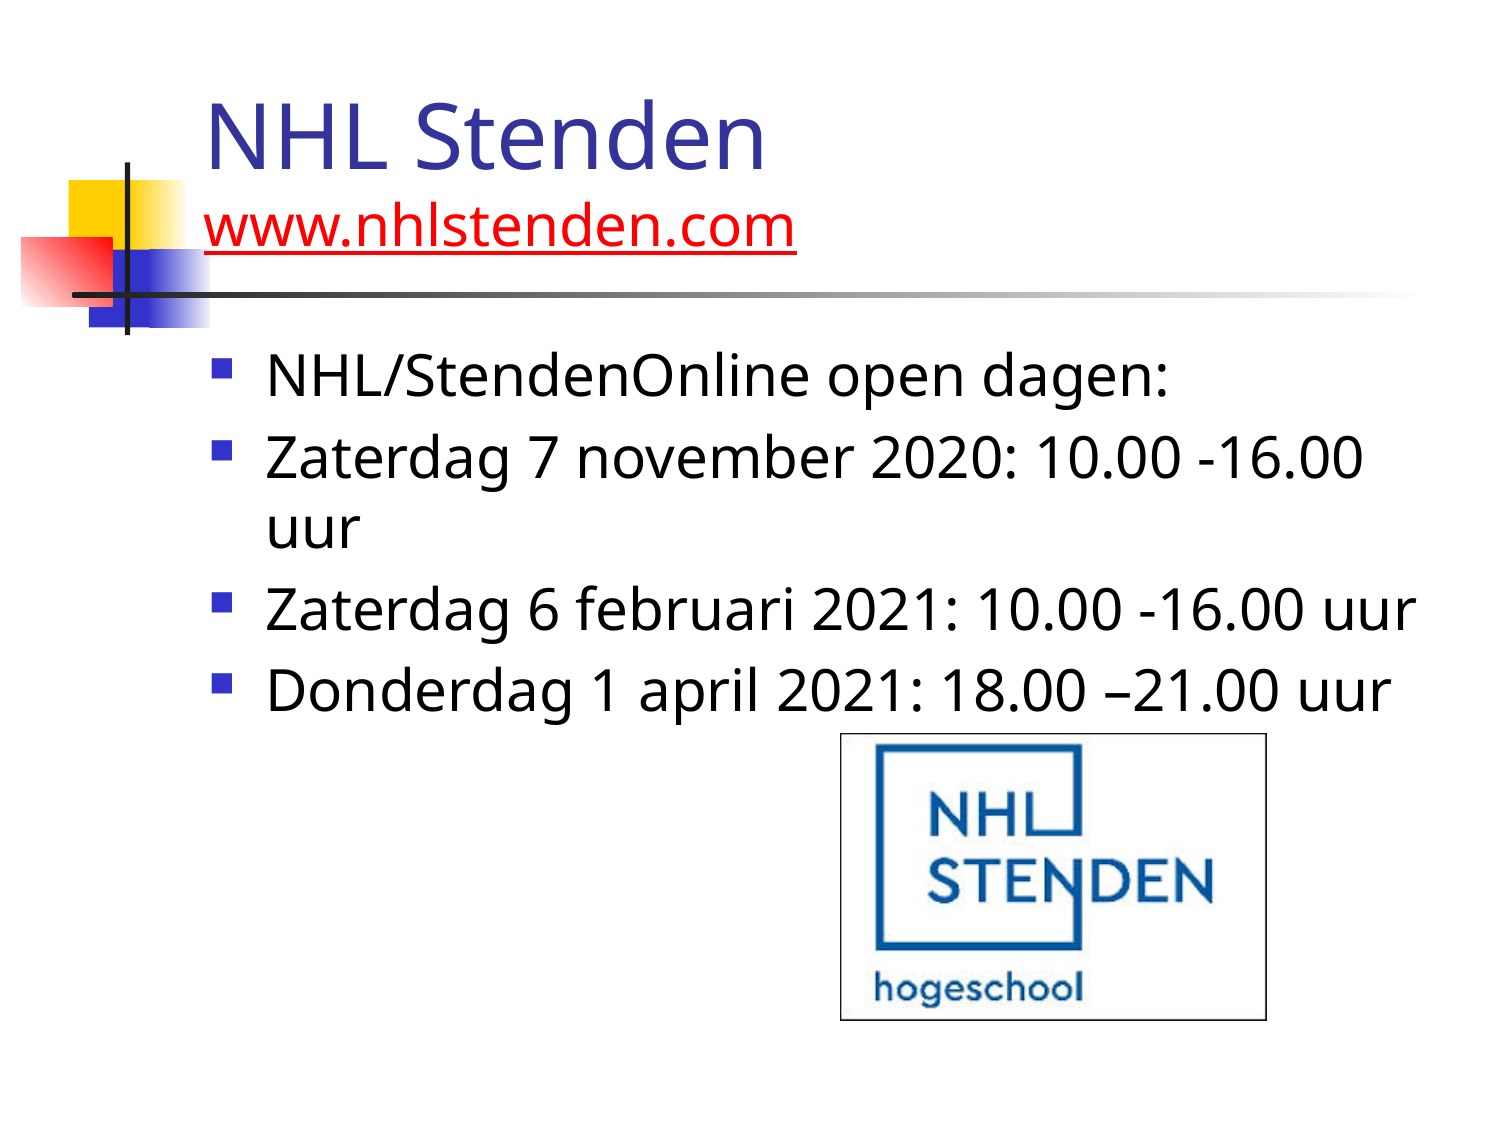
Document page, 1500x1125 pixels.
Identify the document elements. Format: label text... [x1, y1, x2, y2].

list NHL/StendenOnline open dagen: Zaterdag 7 november 2020: 10.00 -16.00 uur Zaterdag 6 februari 2021: 10.00 -16.00 uur Donderdag 1 april 2021: 18.00 –21.00 uur [193, 331, 1469, 1006]
title NHL Stenden www.nhlstenden.com [188, 35, 1468, 275]
picture [840, 732, 1268, 1021]
